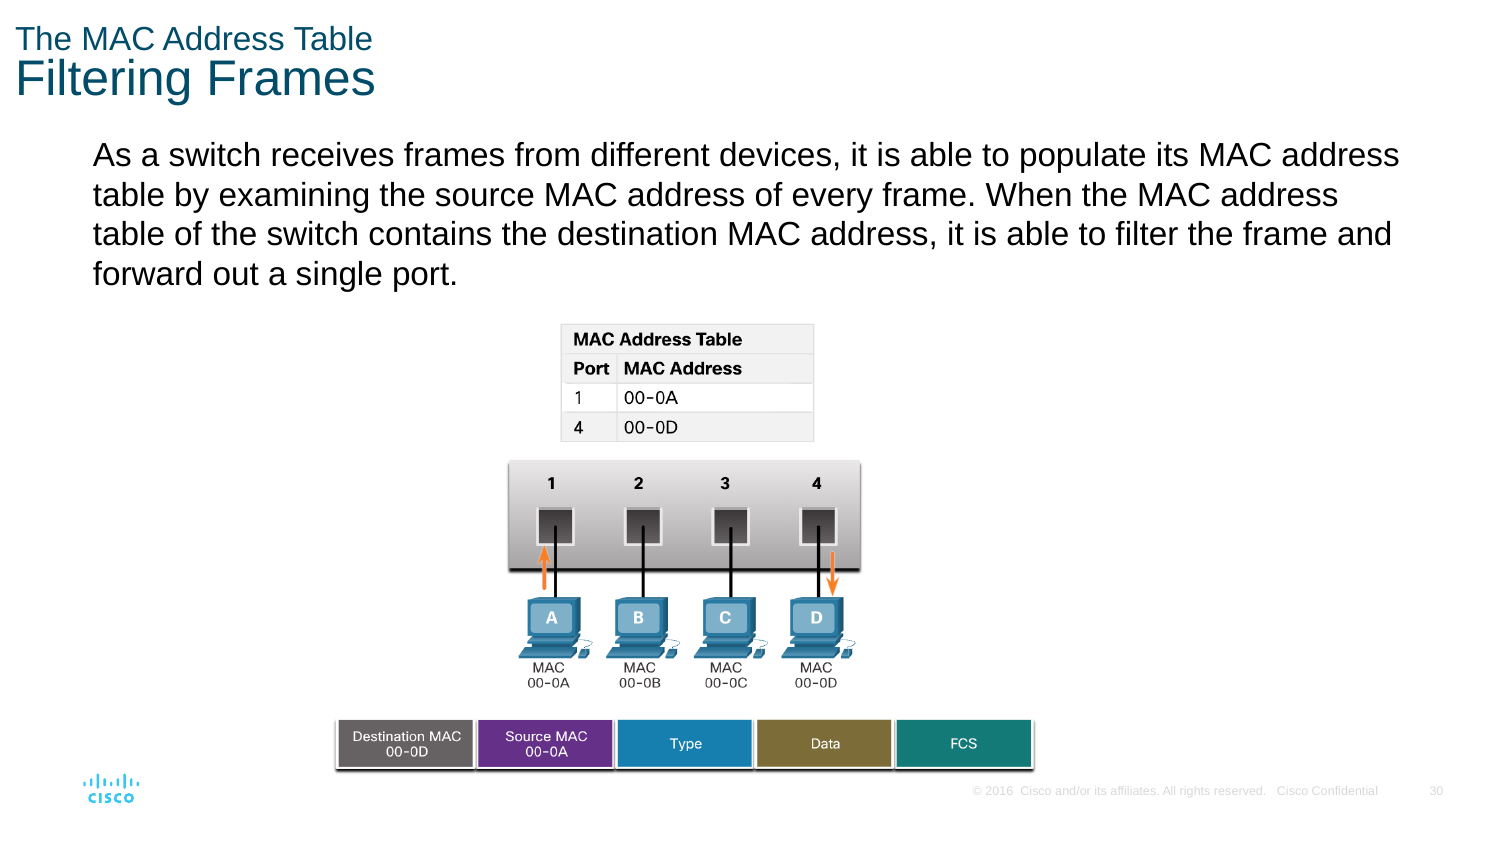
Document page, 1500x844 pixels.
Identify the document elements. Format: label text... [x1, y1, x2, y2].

picture [326, 318, 1043, 780]
title The MAC Address Table Filtering Frames [0, 5, 1369, 126]
list As a switch receives frames from different devices, it is able to populate its MAC address table by examining the source MAC address of every frame. When the MAC address table of the switch contains the destination MAC address, it is able to filter the frame and forward out a single port. [77, 125, 1437, 319]
